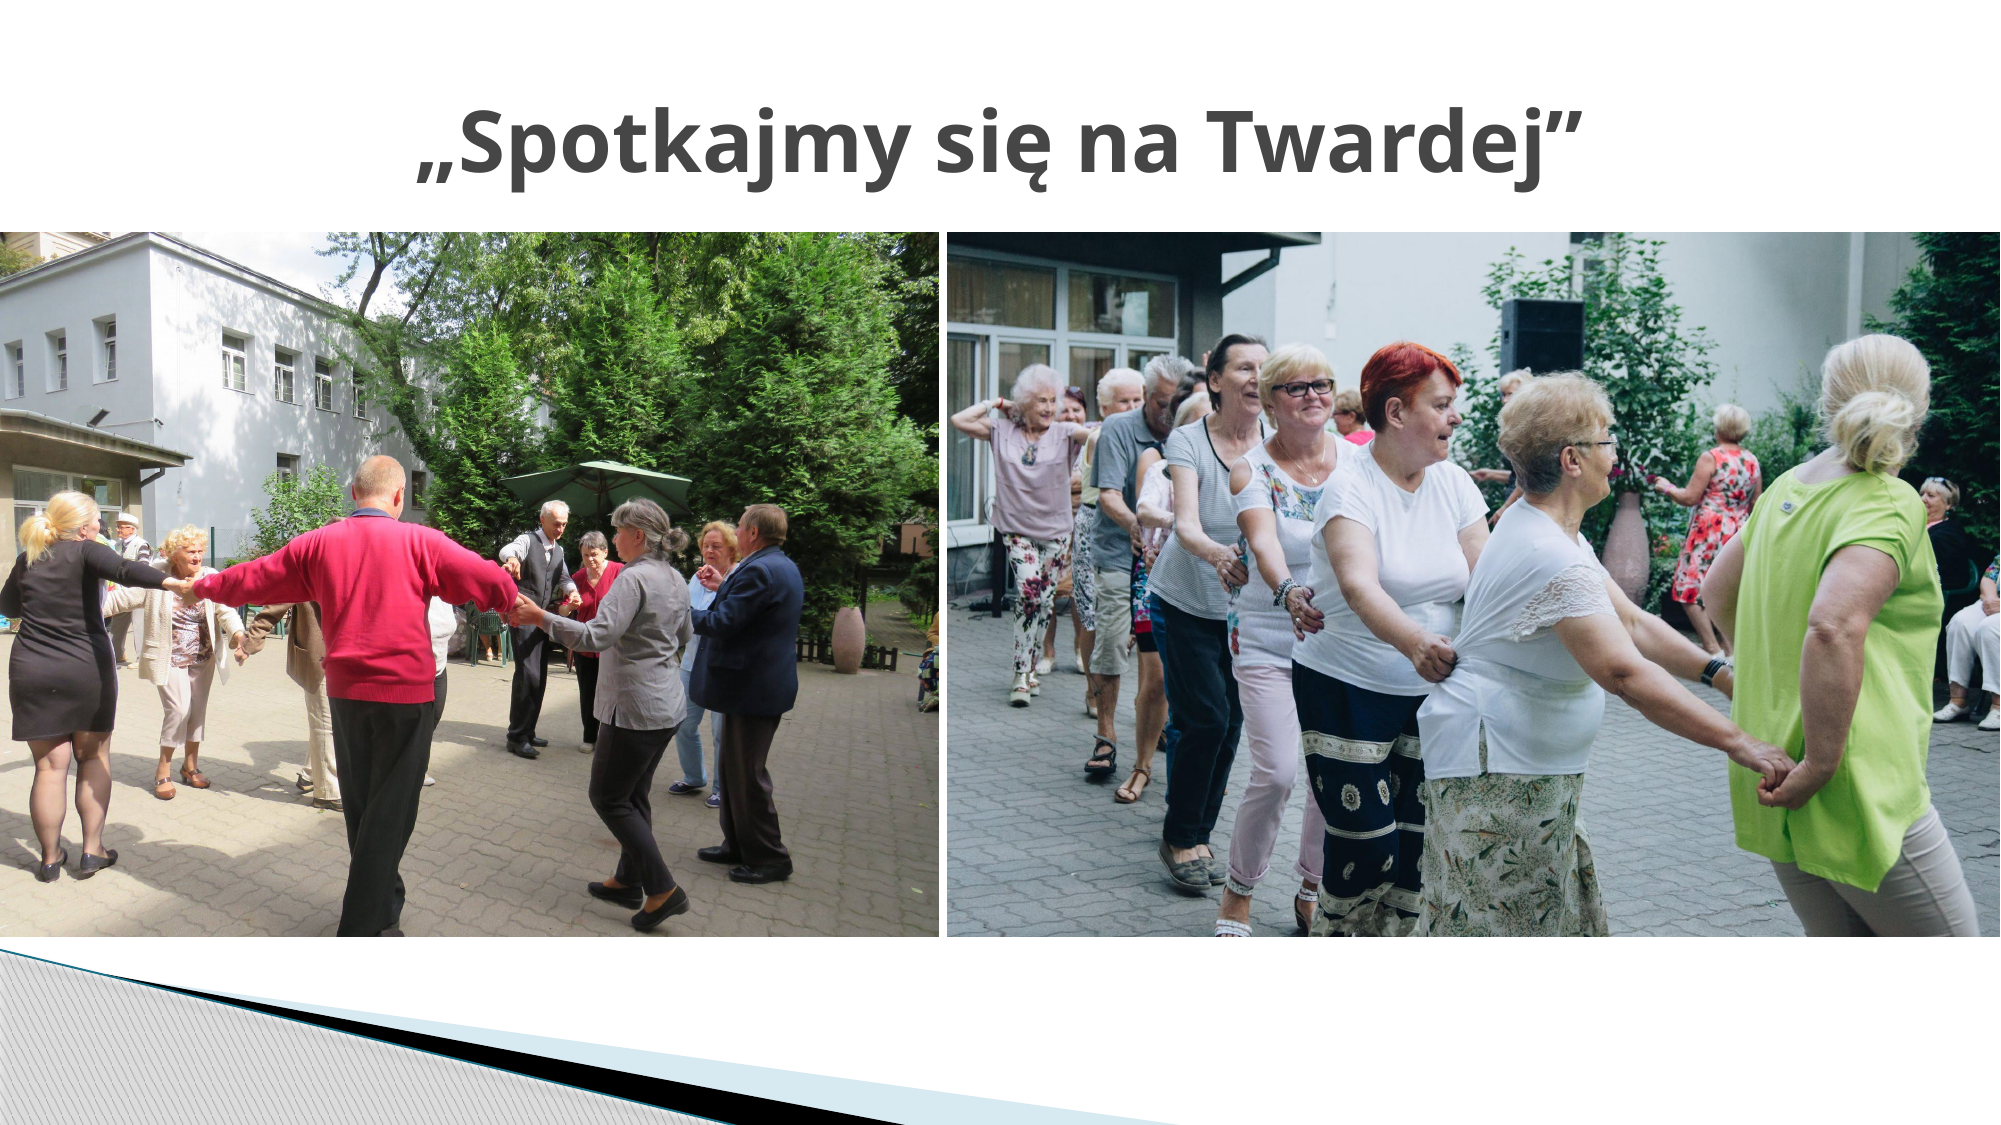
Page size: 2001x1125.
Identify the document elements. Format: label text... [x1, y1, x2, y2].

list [0, 232, 939, 937]
picture [947, 232, 2000, 937]
title „Spotkajmy się na Twardej” [99, 45, 1900, 233]
